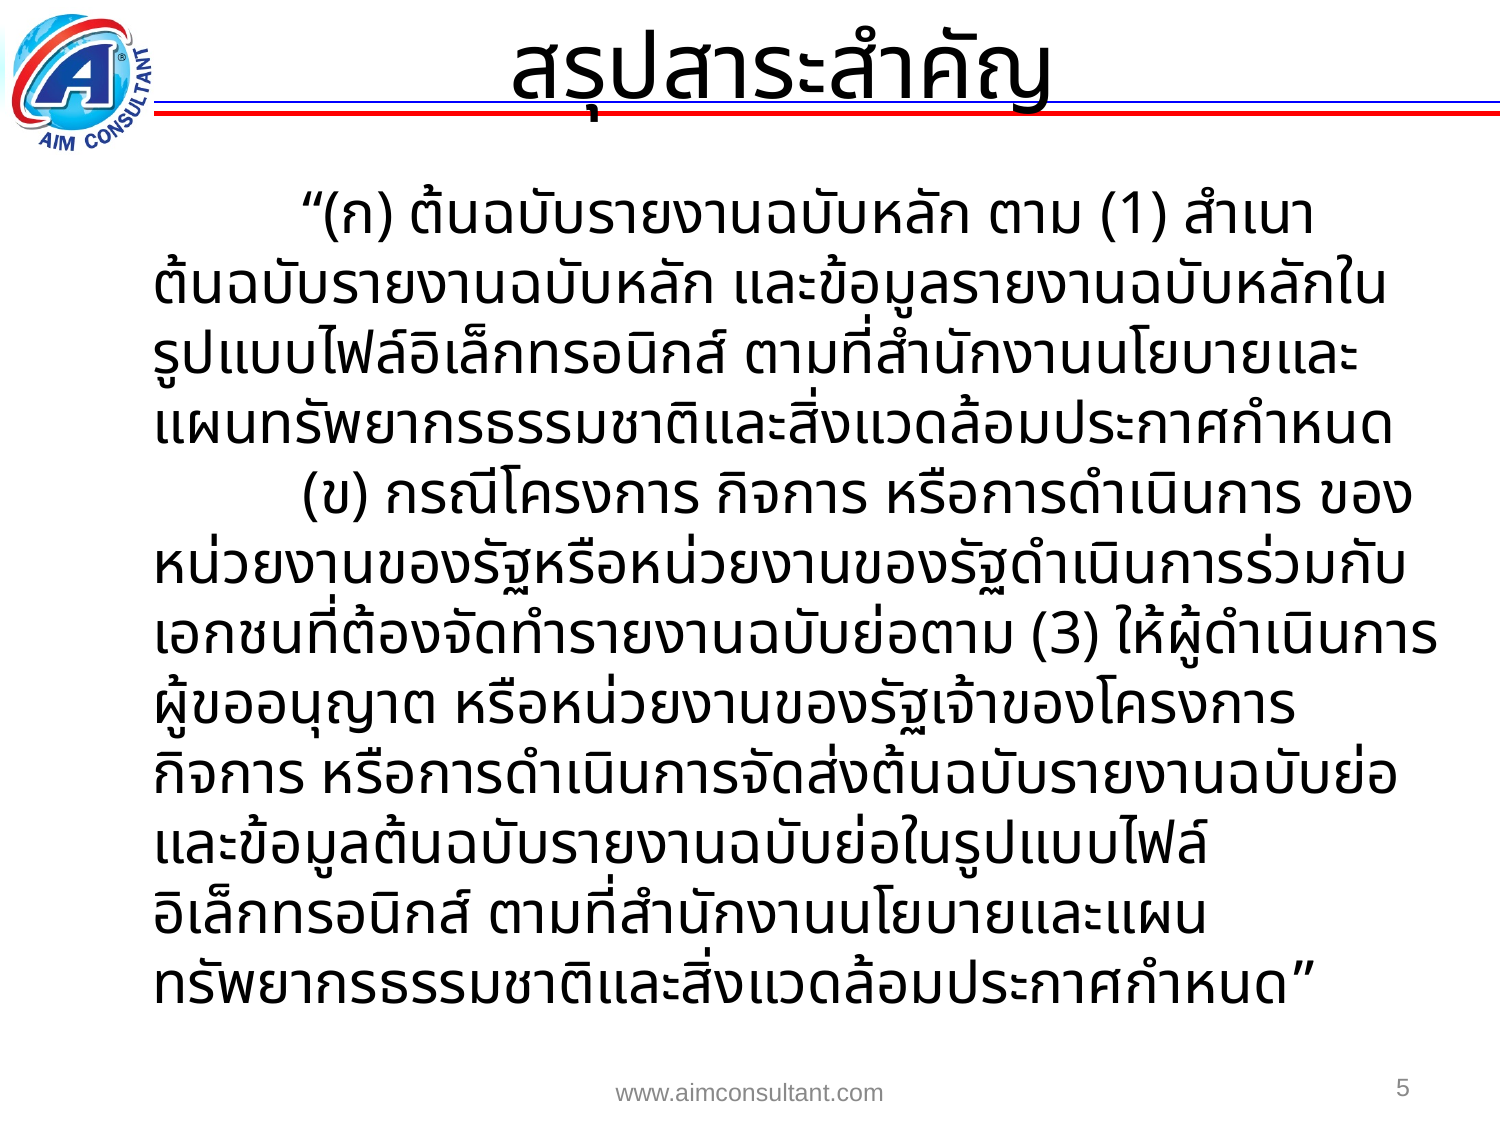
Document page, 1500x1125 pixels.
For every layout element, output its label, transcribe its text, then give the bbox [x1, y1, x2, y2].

text_box “(ก) ต้นฉบับรายงานฉบับหลัก ตาม (1) สำเนาต้นฉบับรายงานฉบับหลัก และข้อมูลรายงานฉบับหลักในรูปแบบไฟล์อิเล็กทรอนิกส์ ตามที่สำนักงานนโยบายและแผนทรัพยากรธรรมชาติและสิ่งแวดล้อมประกาศกำหนด (ข) กรณีโครงการ กิจการ หรือการดำเนินการ ของหน่วยงานของรัฐหรือหน่วยงานของรัฐดำเนินการร่วมกับเอกชนที่ต้องจัดทำรายงานฉบับย่อตาม (3) ให้ผู้ดำเนินการ ผู้ขออนุญาต หรือหน่วยงานของรัฐเจ้าของโครงการ กิจการ หรือการดำเนินการจัดส่งต้นฉบับรายงานฉบับย่อ และข้อมูลต้นฉบับรายงานฉบับย่อในรูปแบบไฟล์อิเล็กทรอนิกส์ ตามที่สำนักงานนโยบายและแผนทรัพยากรธรรมชาติและสิ่งแวดล้อมประกาศกำหนด” [34, 167, 1469, 1023]
slide_number 5 [1074, 1056, 1425, 1117]
picture [5, 7, 154, 155]
text_box สรุปสาระสำคัญ [108, 0, 1459, 129]
footer www.aimconsultant.com [512, 1061, 988, 1122]
